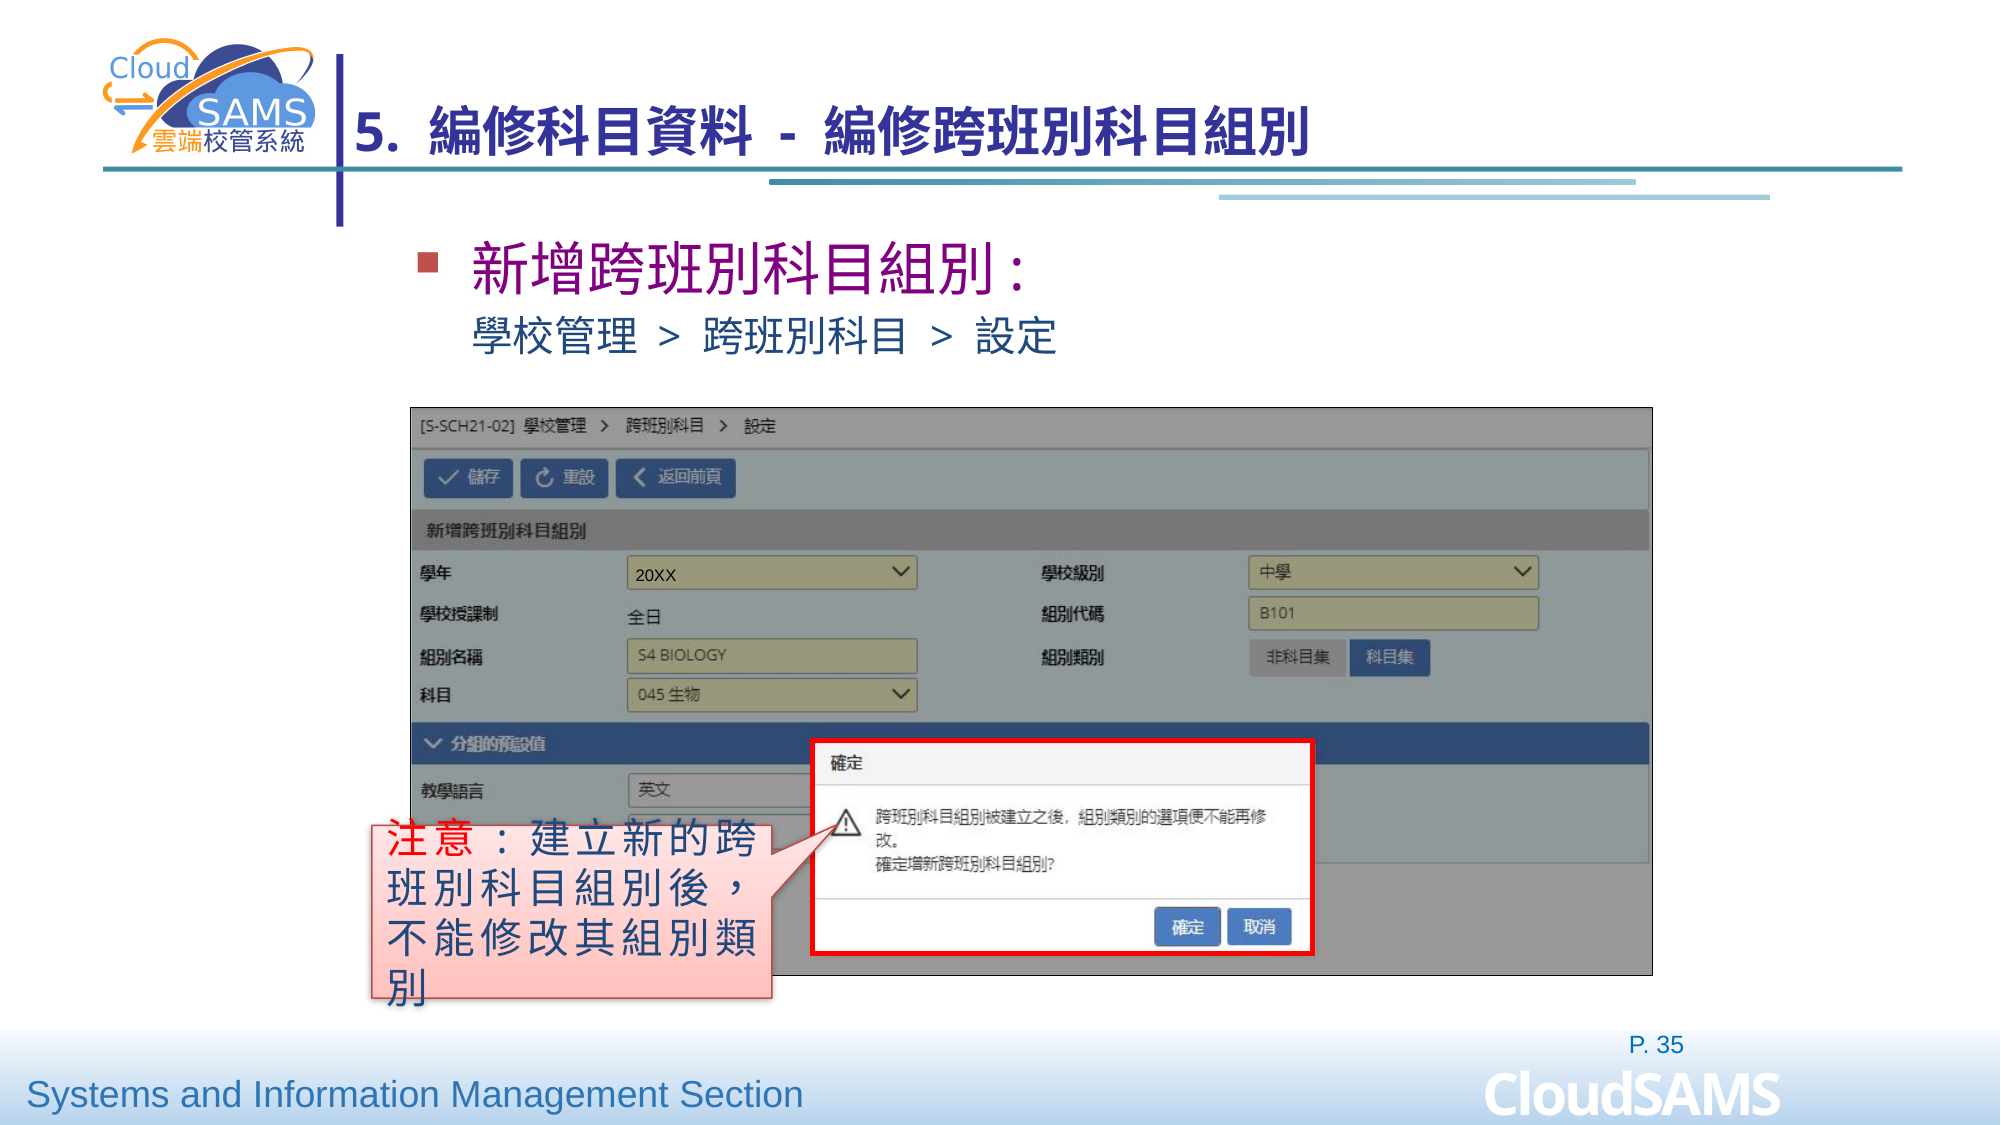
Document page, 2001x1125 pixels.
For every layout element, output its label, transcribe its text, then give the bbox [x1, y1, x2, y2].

title 5. 編修科目資料 - 編修跨班別科目組別 [340, 44, 1907, 170]
picture [411, 407, 1652, 976]
slide_number [1755, 1059, 1952, 1125]
text_box 新增跨班別科目組別: 學校管理 > 跨班別科目 > 設定 [399, 224, 1725, 398]
picture [87, 7, 349, 175]
text_box P. 35 [1614, 1021, 1927, 1097]
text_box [371, 740, 1313, 999]
